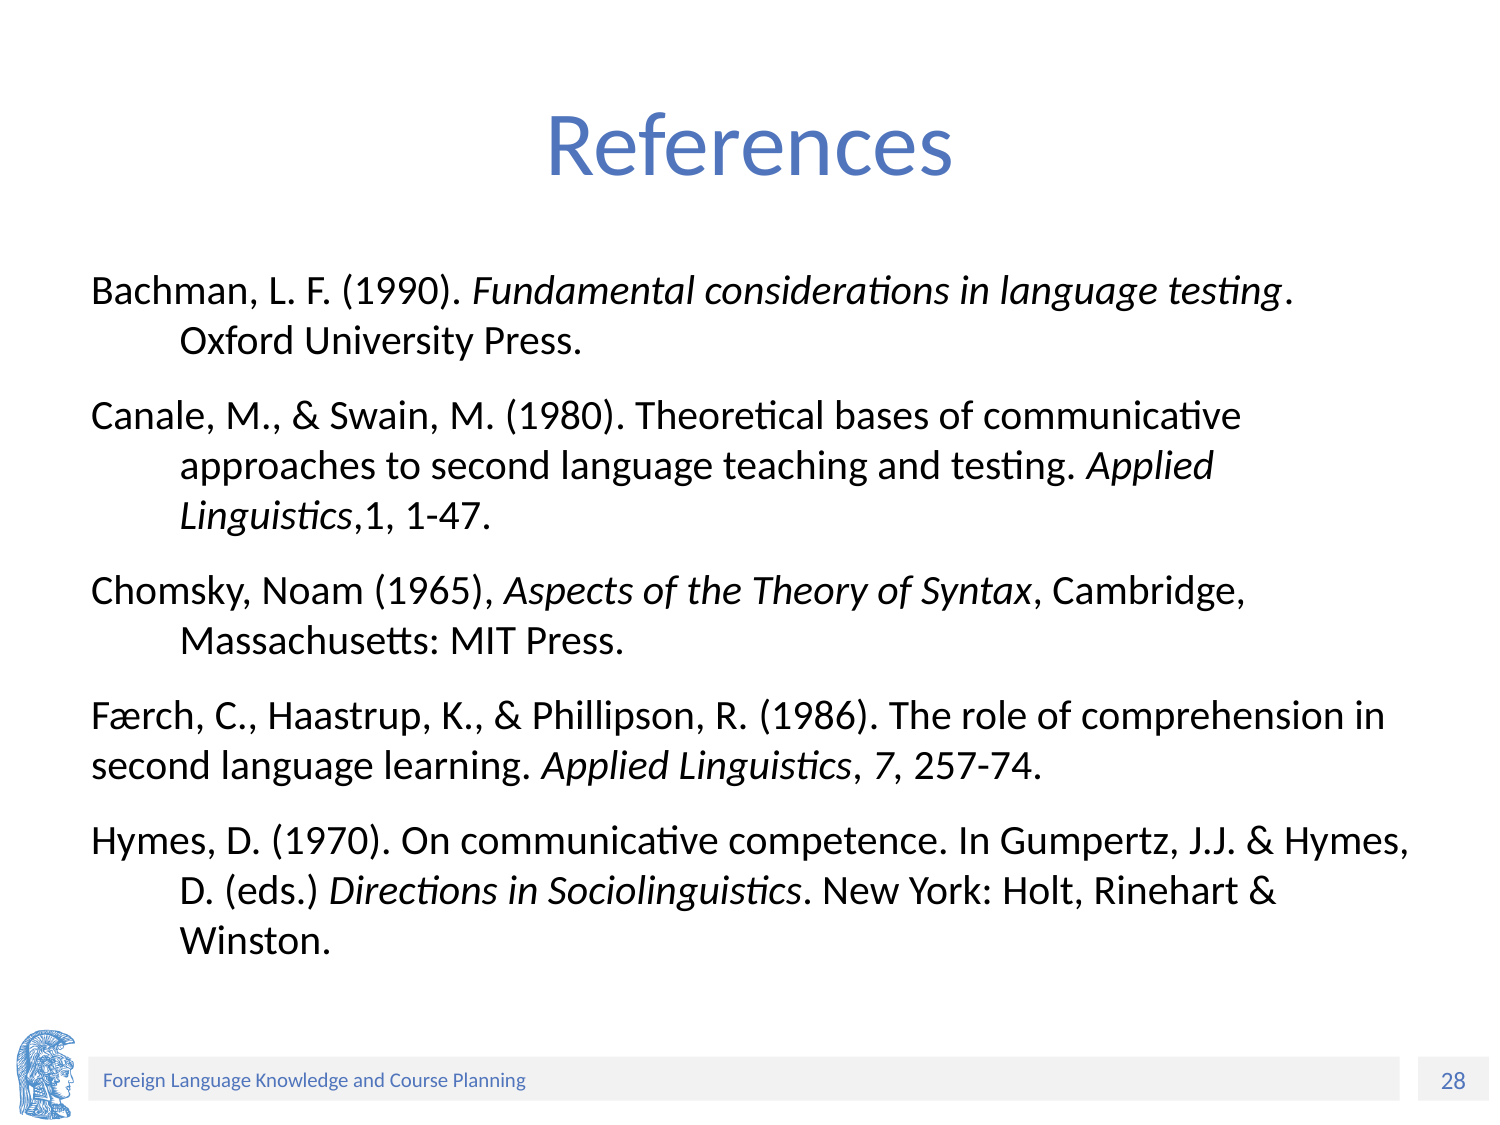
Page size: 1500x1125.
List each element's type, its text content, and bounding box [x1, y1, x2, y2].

list Bachman, L. F. (1990). Fundamental considerations in language testing. Oxford University Press. Canale, M., & Swain, M. (1980). Theoretical bases of communicative approaches to second language teaching and testing. Applied Linguistics,1, 1-47. Chomsky, Noam (1965), Aspects of the Theory of Syntax, Cambridge, Massachusetts: MIT Press. Færch, C., Haastrup, K., & Phillipson, R. (1986). The role of comprehension in second language learning. Applied Linguistics, 7, 257-74. Hymes, D. (1970). On communicative competence. In Gumpertz, J.J. & Hymes, D. (eds.) Directions in Sociolinguistics. New York: Holt, Rinehart & Winston. [76, 255, 1427, 998]
title References [75, 45, 1425, 233]
picture [9, 1026, 81, 1120]
